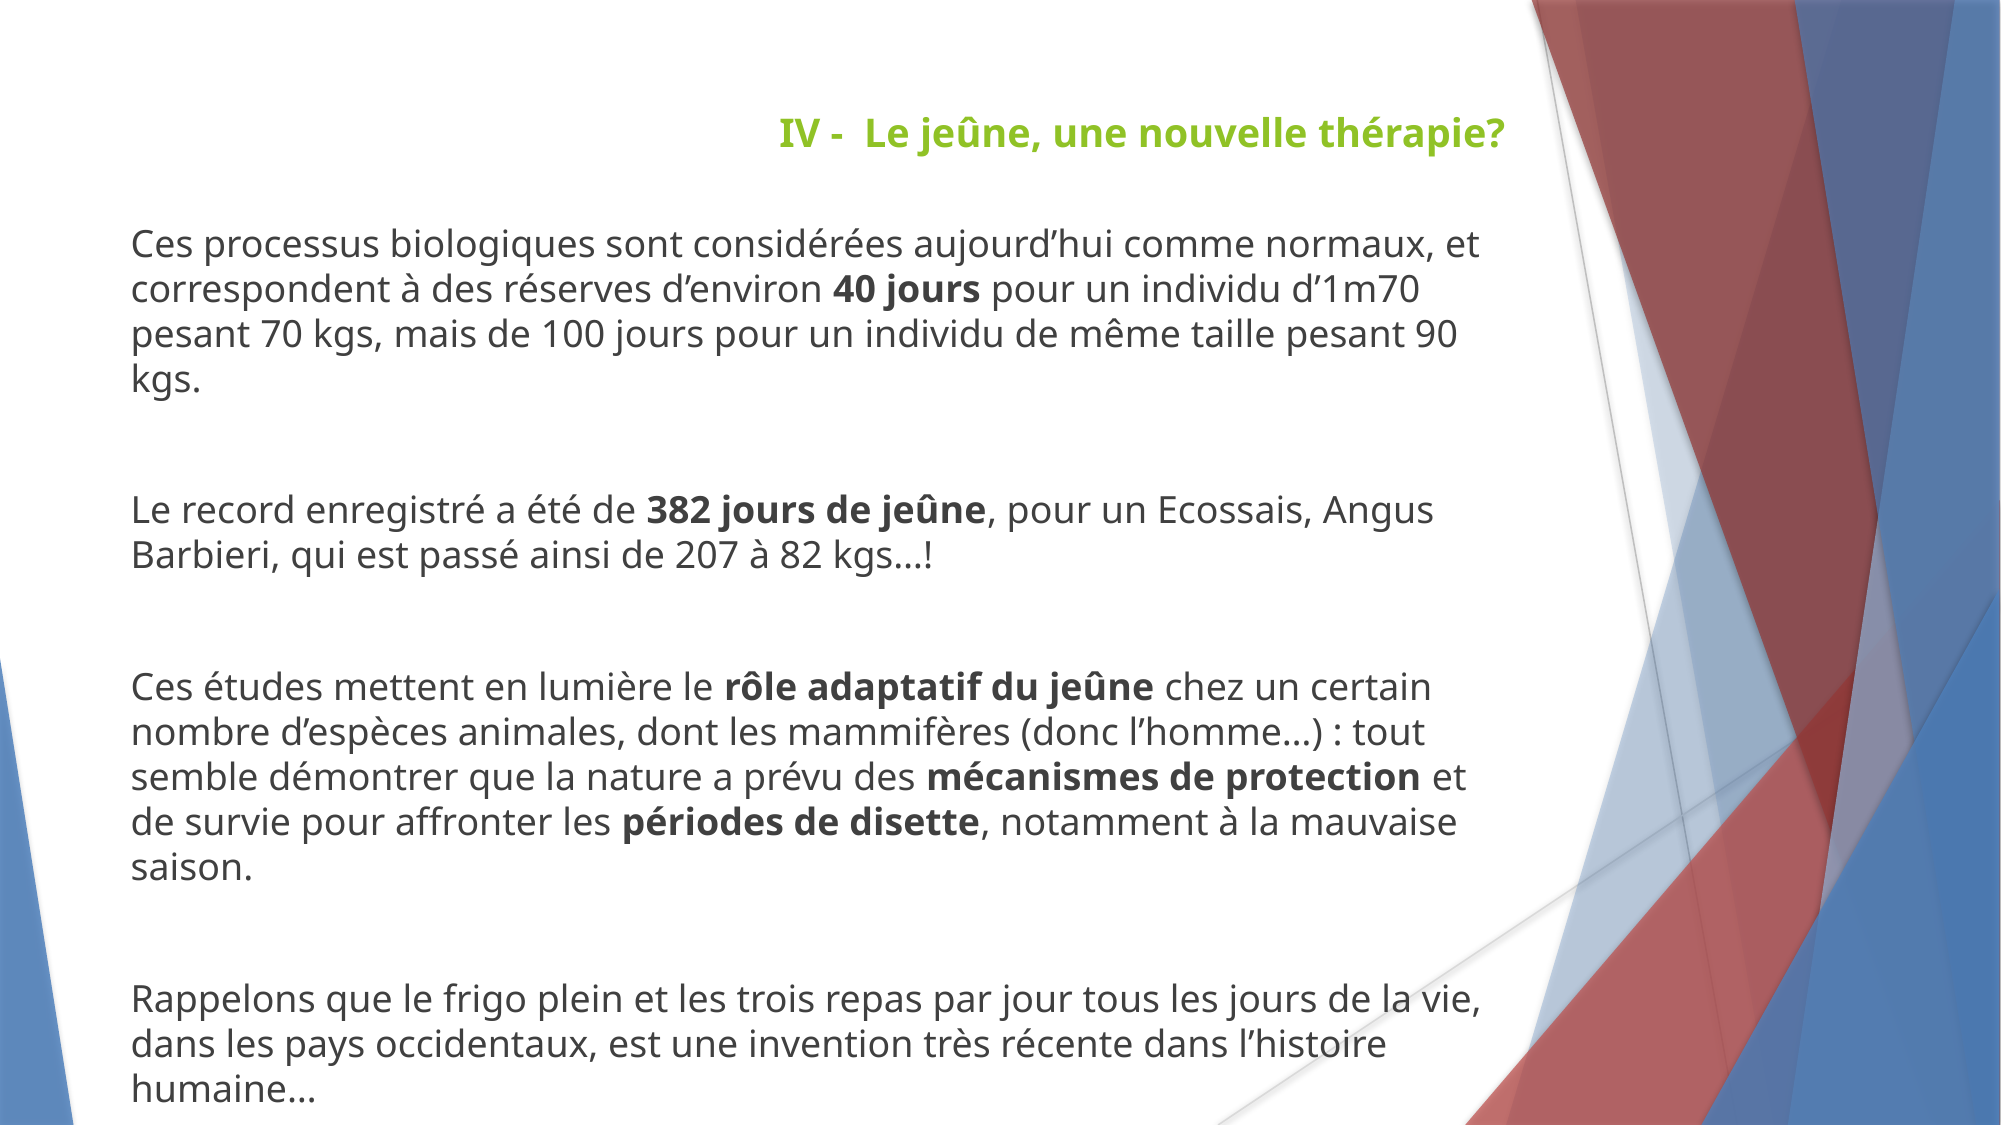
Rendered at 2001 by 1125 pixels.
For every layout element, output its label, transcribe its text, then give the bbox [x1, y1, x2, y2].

text_box Ces processus biologiques sont considérées aujourd’hui comme normaux, et correspondent à des réserves d’environ 40 jours pour un individu d’1m70 pesant 70 kgs, mais de 100 jours pour un individu de même taille pesant 90 kgs. Le record enregistré a été de 382 jours de jeûne, pour un Ecossais, Angus Barbieri, qui est passé ainsi de 207 à 82 kgs…! Ces études mettent en lumière le rôle adaptatif du jeûne chez un certain nombre d’espèces animales, dont les mammifères (donc l’homme…) : tout semble démontrer que la nature a prévu des mécanismes de protection et de survie pour affronter les périodes de disette, notamment à la mauvaise saison. Rappelons que le frigo plein et les trois repas par jour tous les jours de la vie, dans les pays occidentaux, est une invention très récente dans l’histoire humaine… [115, 212, 1526, 1041]
text_box IV - Le jeûne, une nouvelle thérapie? [111, 99, 1522, 163]
